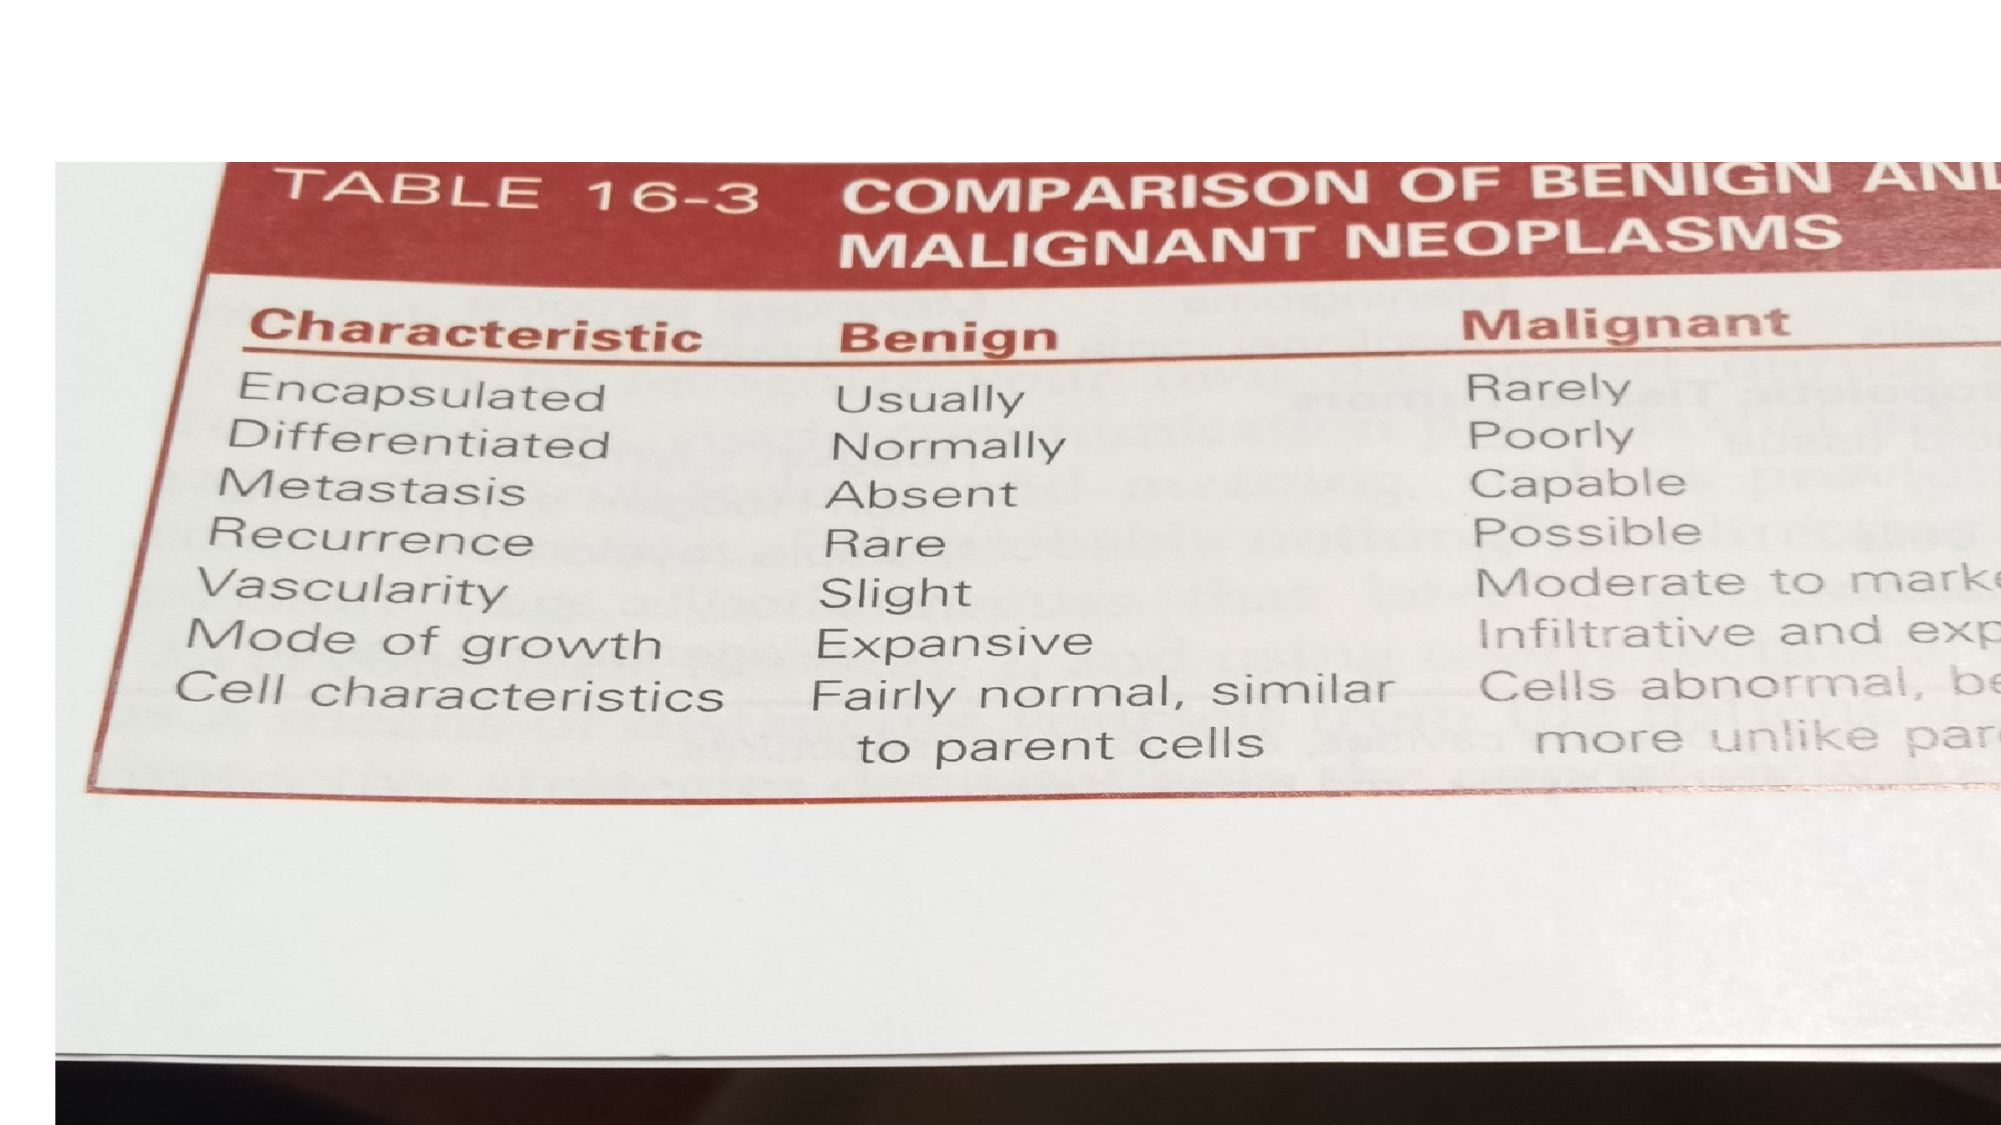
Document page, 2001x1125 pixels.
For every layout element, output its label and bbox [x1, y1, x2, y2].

picture [55, 162, 2001, 1125]
